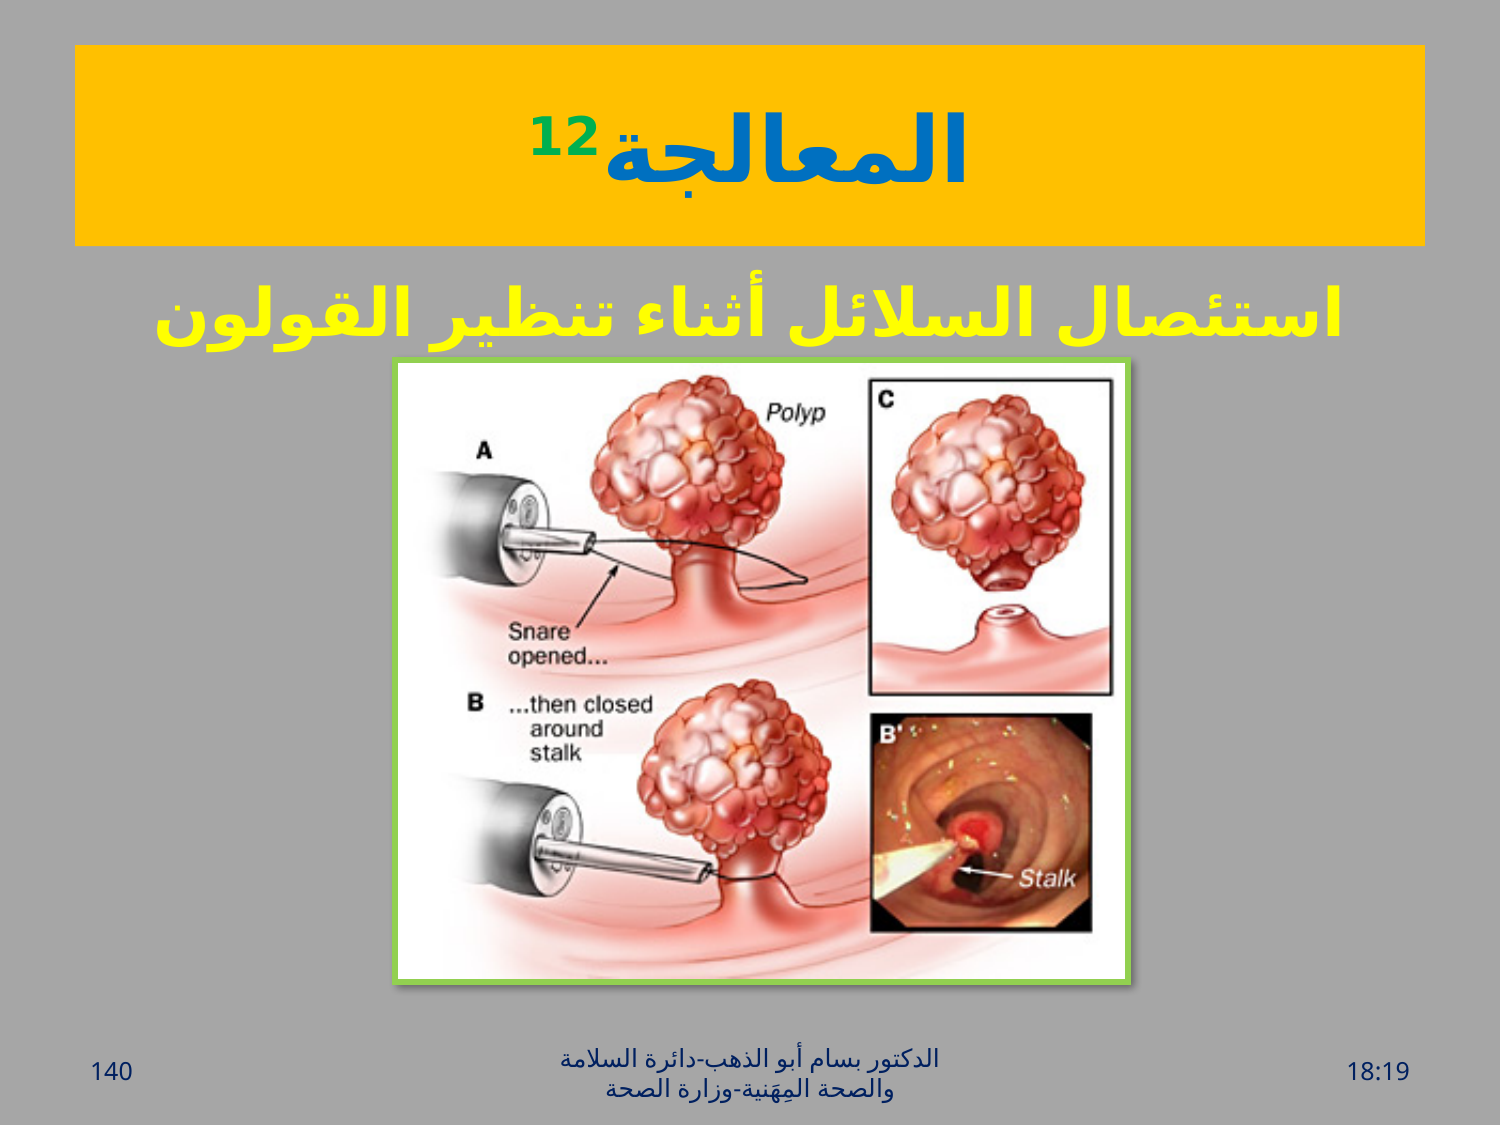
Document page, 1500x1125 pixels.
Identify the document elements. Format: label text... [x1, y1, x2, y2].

list استئصال السلائل أثناء تنظير القولون [75, 262, 1425, 1005]
slide_number 140 [75, 1042, 425, 1103]
footer الدكتور بسام أبو الذهب-دائرة السلامة والصحة المِهَنية-وزارة الصحة [512, 1042, 988, 1103]
picture [398, 362, 1126, 979]
slide_number الأحد، 26 حزيران، 2016 [1074, 1042, 1425, 1103]
title المعالجة12 [75, 45, 1425, 247]
